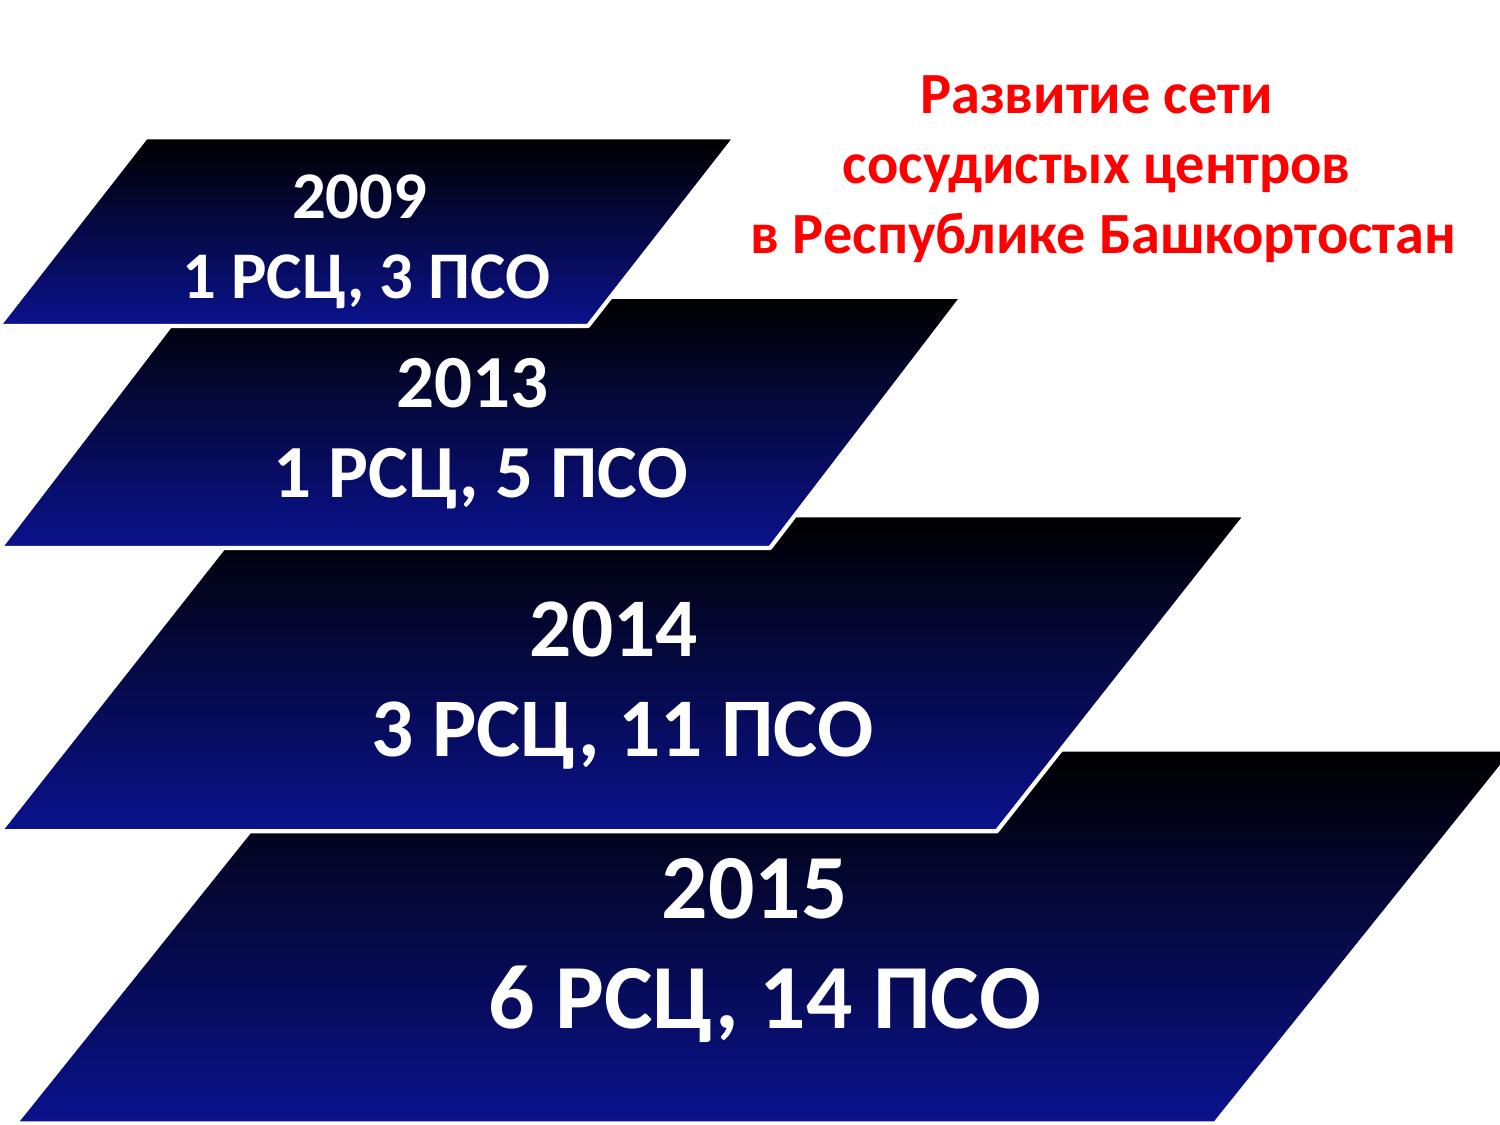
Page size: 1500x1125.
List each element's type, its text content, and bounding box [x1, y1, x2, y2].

text_box 2014 3 РСЦ, 11 ПСО [0, 513, 1248, 834]
text_box 2009 1 РСЦ, 3 ПСО [0, 135, 738, 329]
text_box Развитие сети сосудистых центров в Республике Башкортостан [689, 64, 1500, 258]
text_box 2013 1 РСЦ, 5 ПСО [0, 294, 965, 551]
text_box 2015 6 РСЦ, 14 ПСО [13, 747, 1500, 1125]
